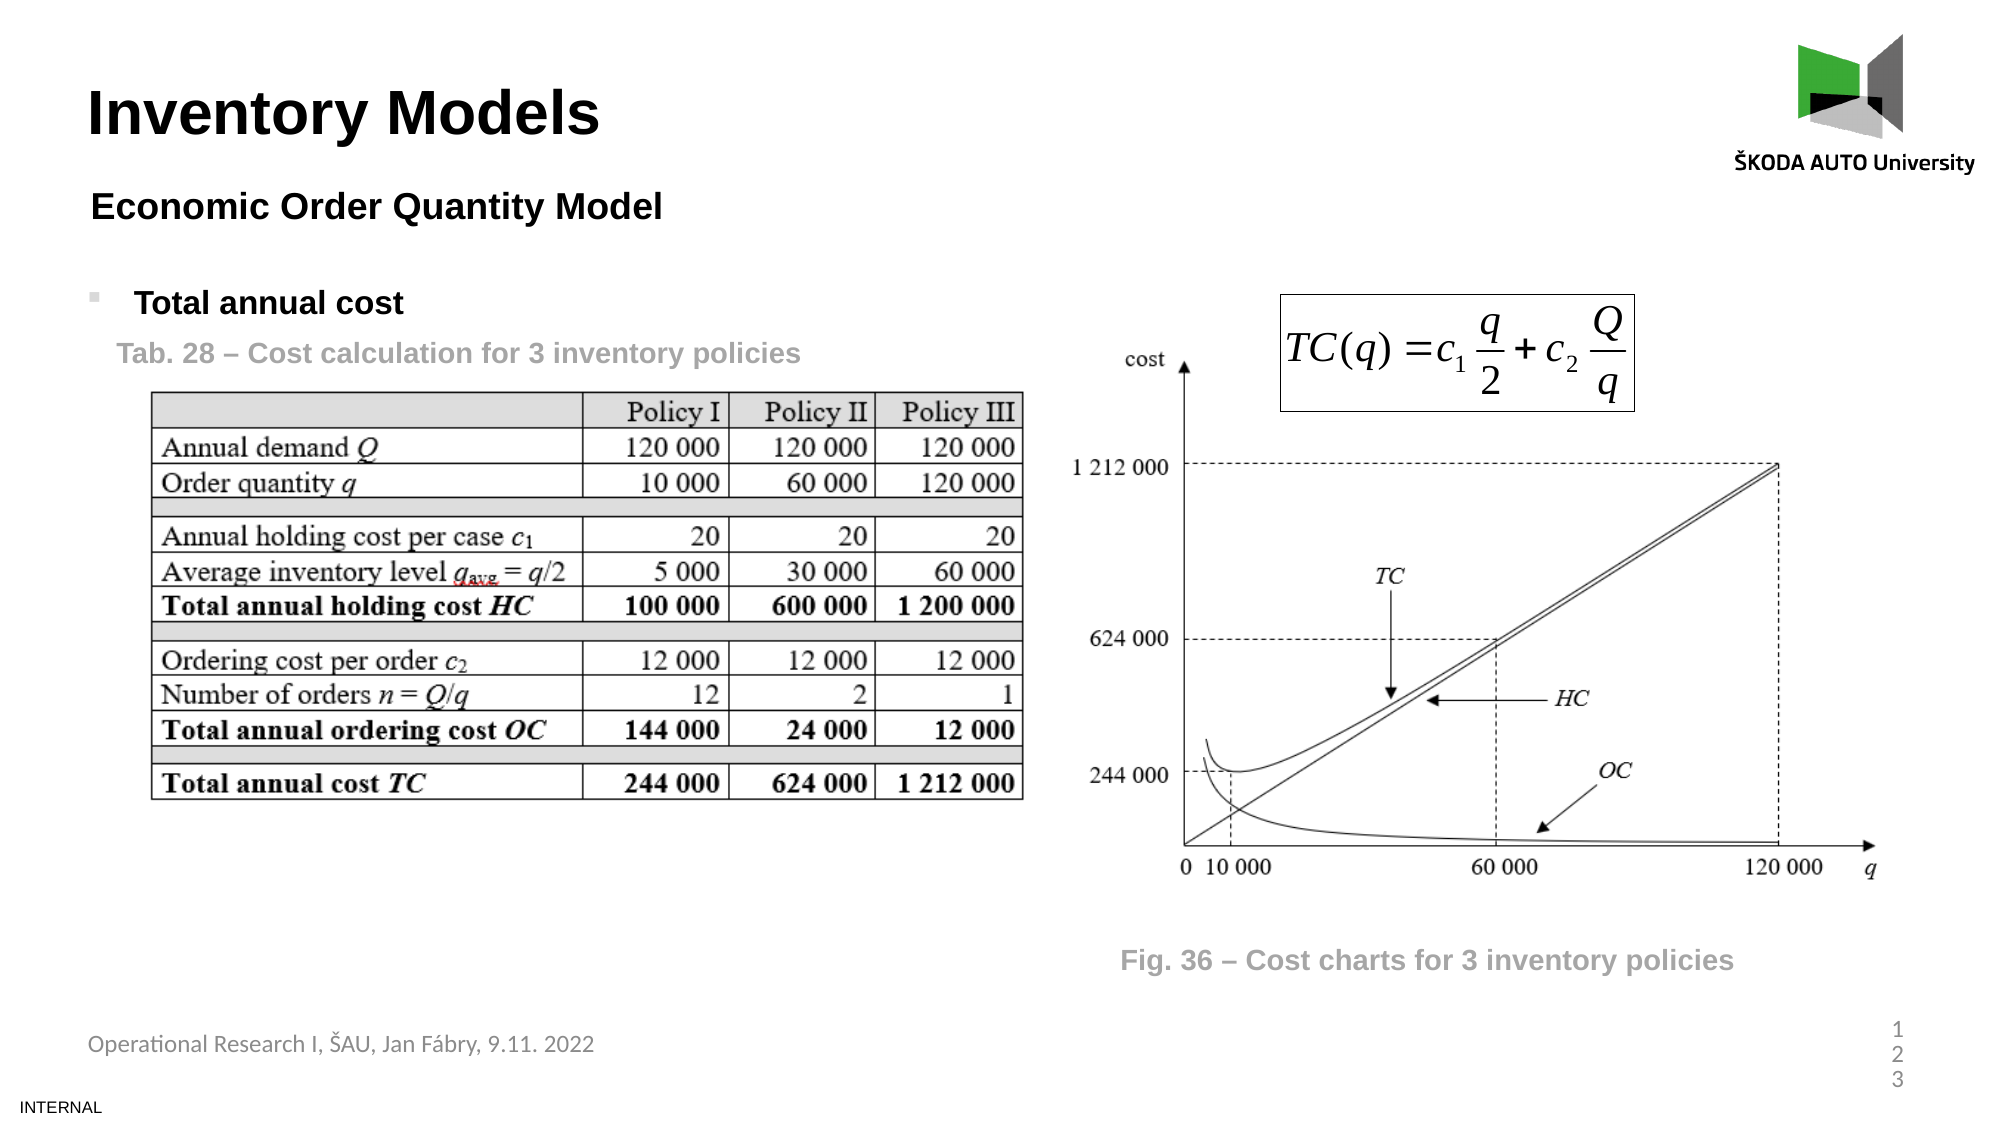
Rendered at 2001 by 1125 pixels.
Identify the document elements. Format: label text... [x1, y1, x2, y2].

slide_number 123 [1876, 1003, 1929, 1053]
list Economic Order Quantity Model [75, 174, 1592, 236]
picture [1735, 34, 1975, 175]
picture [135, 383, 1037, 812]
list Inventory Models [72, 72, 1593, 158]
text_box Tab. 28 – Cost calculation for 3 inventory policies [101, 331, 818, 378]
picture [1059, 348, 1893, 893]
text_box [1280, 294, 1635, 412]
list Total annual cost [71, 270, 1929, 890]
footer Operational Research I, ŠAU, Jan Fábry, 9.11. 2022 [72, 1012, 1148, 1073]
text_box Fig. 36 – Cost charts for 3 inventory policies [1105, 937, 1751, 985]
